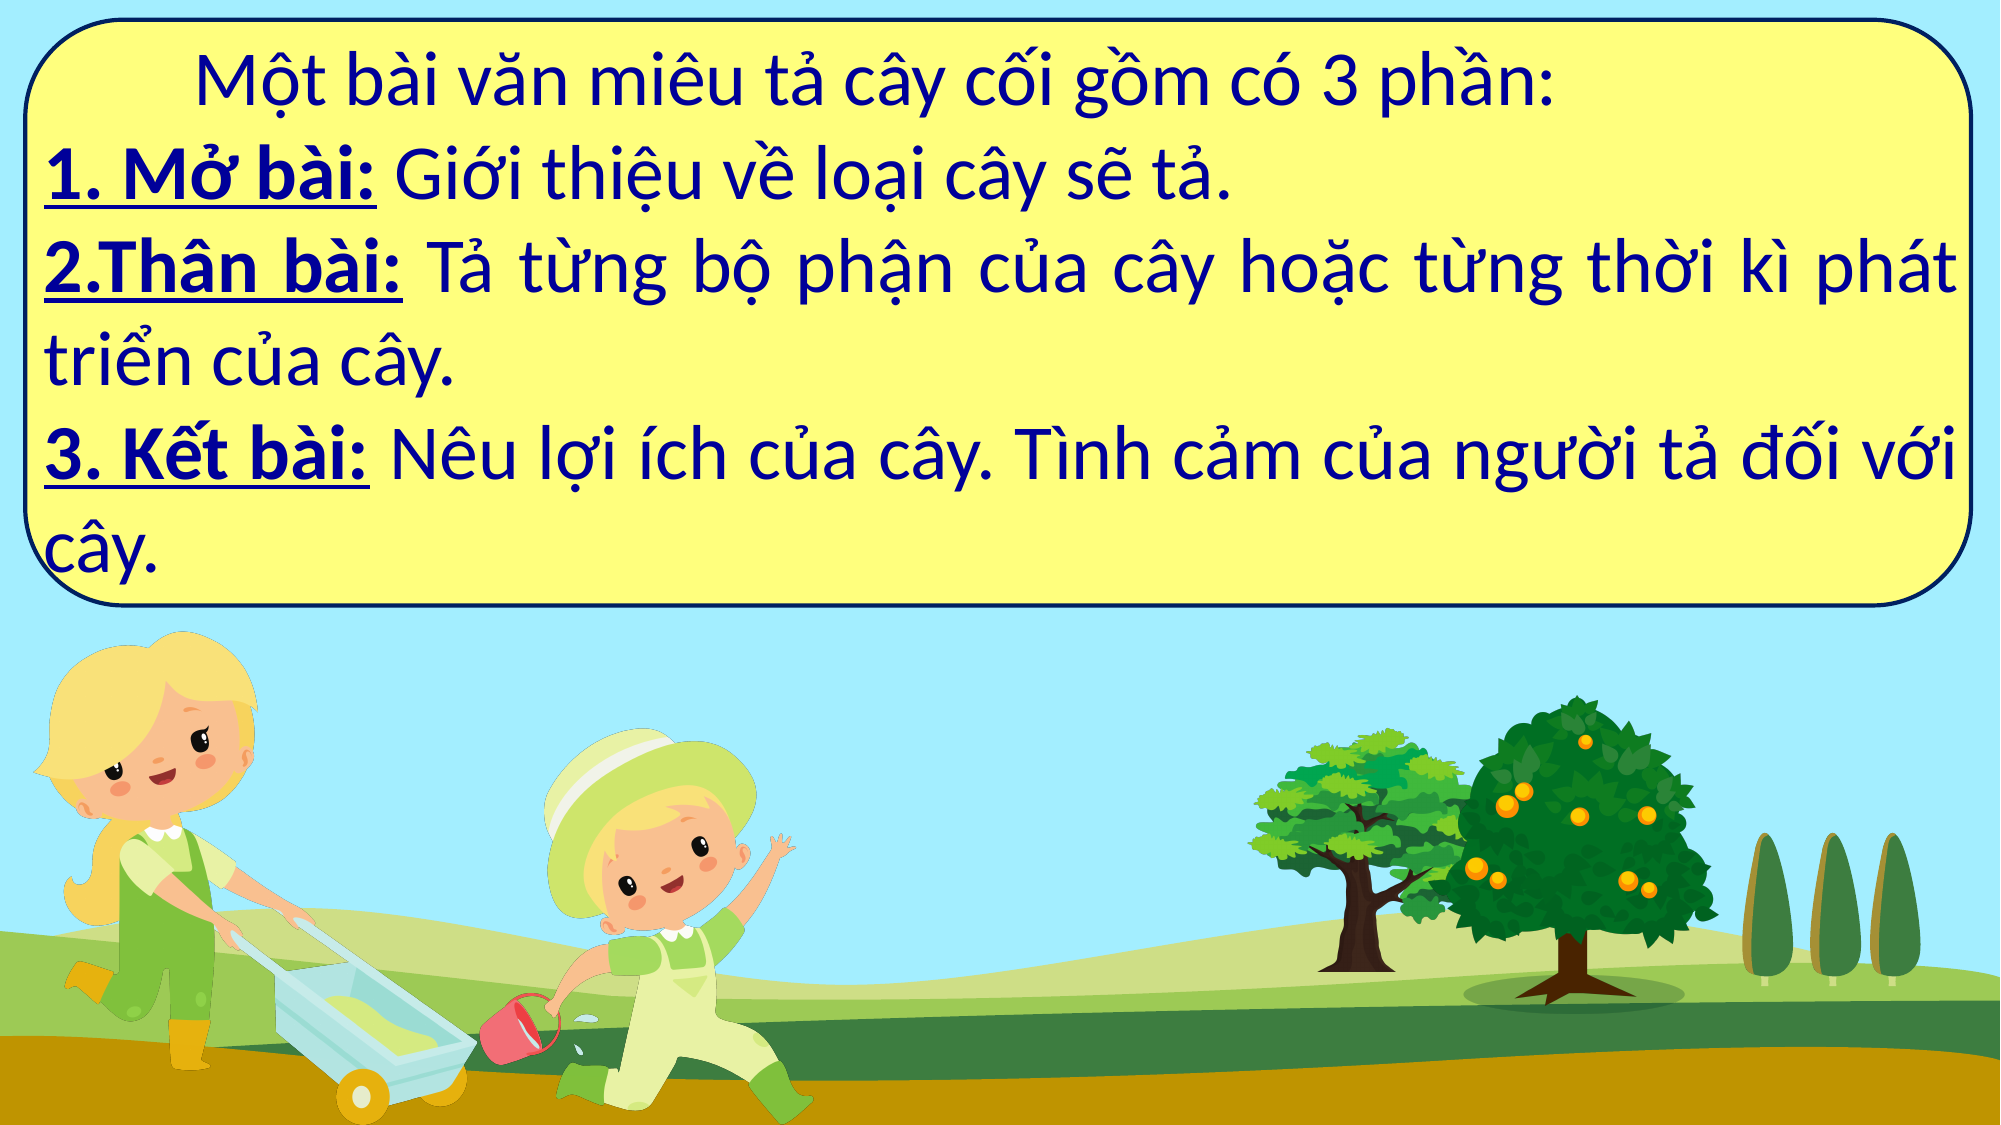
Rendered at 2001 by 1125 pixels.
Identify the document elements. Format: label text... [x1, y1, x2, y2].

text_box [76, 596, 1920, 608]
text_box [23, 83, 29, 542]
text_box Một bài văn miêu tả cây cối gồm có 3 phần: 1. Mở bài: Giới thiệu về loại cây sẽ tả. 2.Thân bài: Tả từng bộ phận của cây hoặc từng thời kì phát triển của cây. 3. Kết bài: Nêu lợi ích của cây. Tình cảm của người tả đối với cây. [29, 20, 1975, 596]
picture [1247, 695, 1719, 1014]
picture [32, 621, 815, 1125]
